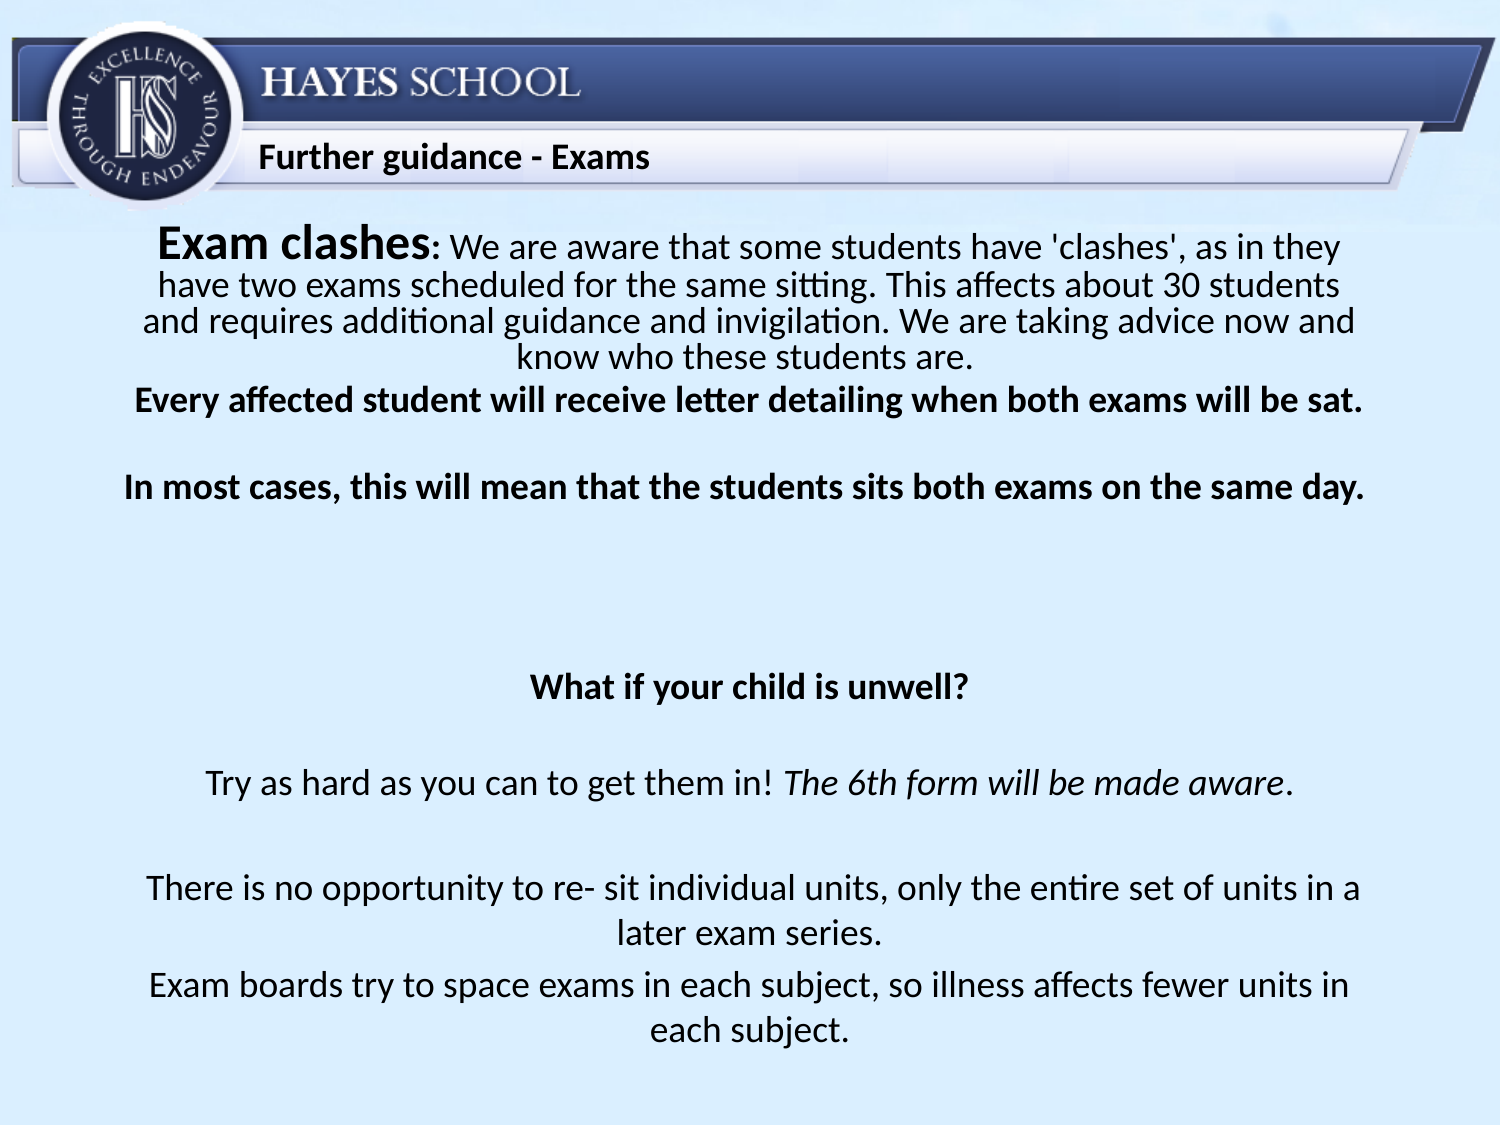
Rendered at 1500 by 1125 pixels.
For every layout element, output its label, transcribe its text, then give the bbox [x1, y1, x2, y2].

text_box What if your child is unwell? Try as hard as you can to get them in! The 6th form will be made aware. There is no opportunity to re- sit individual units, only the entire set of units in a later exam series. Exam boards try to space exams in each subject, so illness affects fewer units in each subject. [103, 663, 1397, 1081]
text_box Exam clashes: We are aware that some students have 'clashes', as in they have two exams scheduled for the same sitting. This affects about 30 students and requires additional guidance and invigilation. We are taking advice now and know who these students are. Every affected student will receive letter detailing when both exams will be sat. In most cases, this will mean that the students sits both exams on the same day. [102, 241, 1397, 579]
picture [0, 0, 1500, 233]
